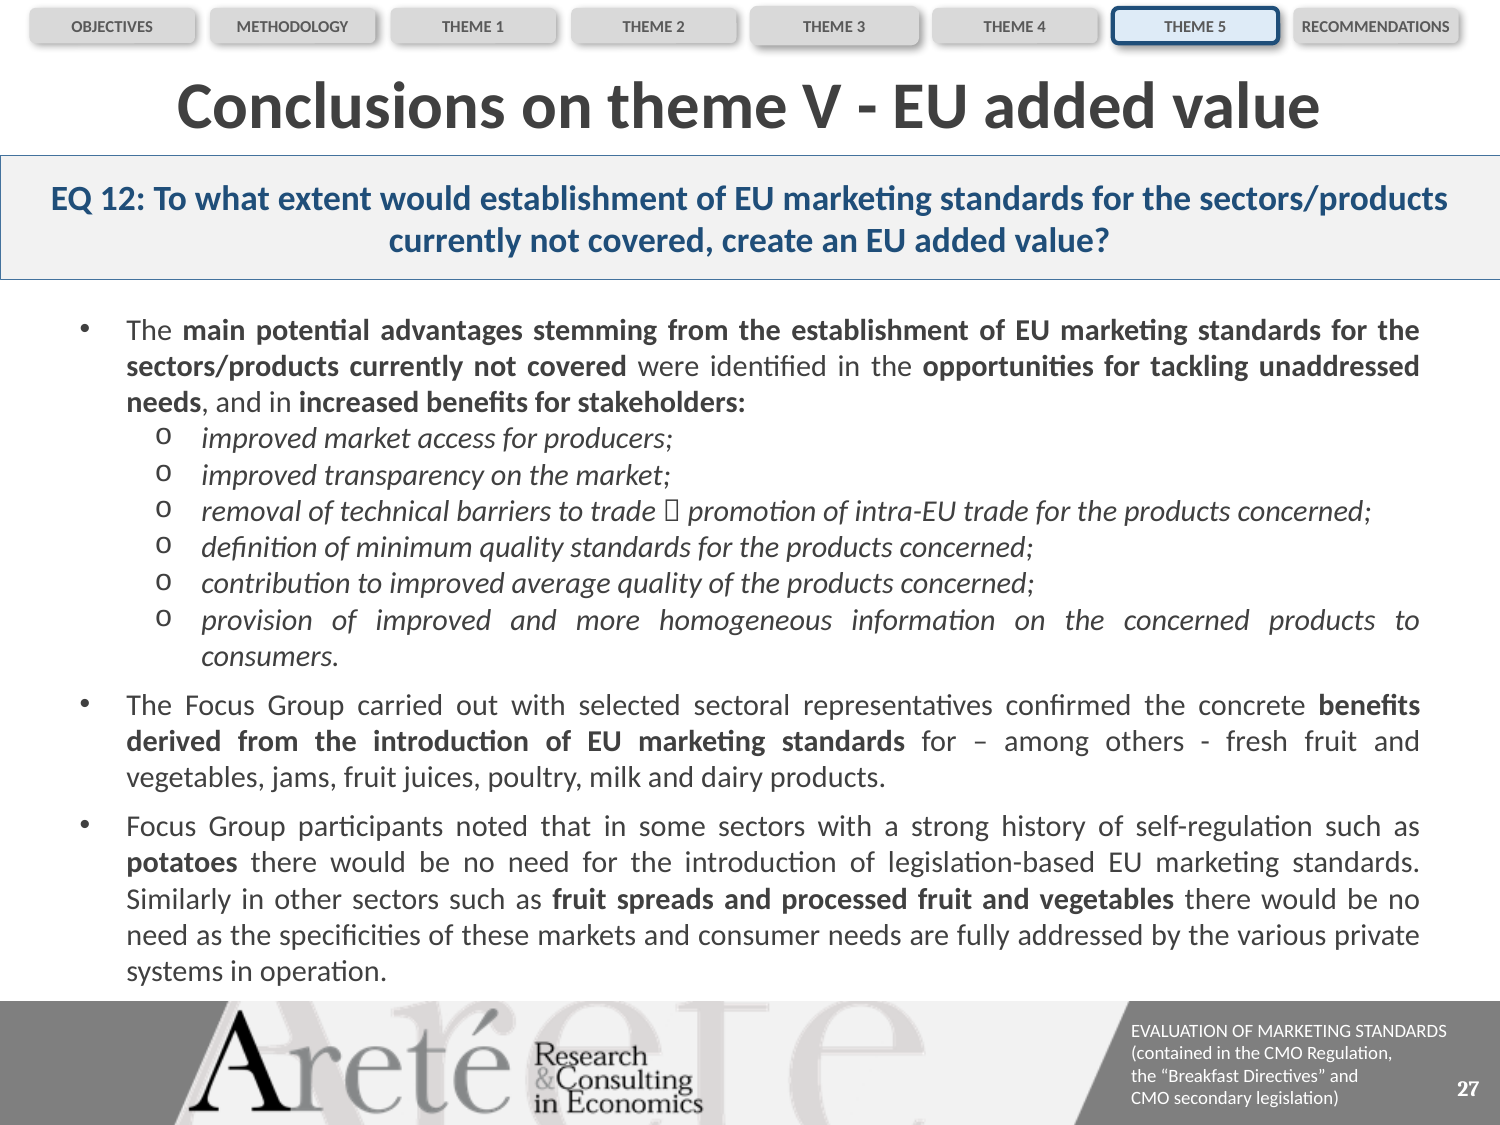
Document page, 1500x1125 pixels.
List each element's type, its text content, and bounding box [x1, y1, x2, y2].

text_box METHODOLOGY [207, 5, 378, 46]
text_box EQ 12: To what extent would establishment of EU marketing standards for the sectors/products currently not covered, create an EU added value? [0, 153, 1500, 281]
text_box THEME 5 [1110, 5, 1281, 46]
text_box The main potential advantages stemming from the establishment of EU marketing standards for the sectors/products currently not covered were identified in the opportunities for tackling unaddressed needs, and in increased benefits for stakeholders: improved market access for producers; improved transparency on the market; removal of technical barriers to trade  promotion of intra-EU trade for the products concerned; definition of minimum quality standards for the products concerned; contribution to improved average quality of the products concerned; provision of improved and more homogeneous information on the concerned products to consumers. The Focus Group carried out with selected sectoral representatives confirmed the concrete benefits derived from the introduction of EU marketing standards for – among others - fresh fruit and vegetables, jams, fruit juices, poultry, milk and dairy products. Focus Group participants noted that in some sectors with a strong history of self-regulation such as potatoes there would be no need for the introduction of legislation-based EU marketing standards. Similarly in other sectors such as fruit spreads and processed fruit and vegetables there would be no need as the specificities of these markets and consumer needs are fully addressed by the various private systems in operation. [64, 302, 1436, 953]
text_box RECOMMENDATIONS [1291, 5, 1461, 46]
text_box THEME 4 [930, 5, 1100, 46]
picture [0, 1001, 1500, 1125]
text_box THEME 3 [749, 5, 920, 46]
text_box OBJECTIVES [27, 5, 197, 46]
slide_number 27 [1397, 1057, 1495, 1118]
text_box THEME 1 [388, 5, 559, 46]
text_box THEME 2 [569, 5, 739, 46]
title Conclusions on theme V - EU added value [0, 43, 1500, 153]
